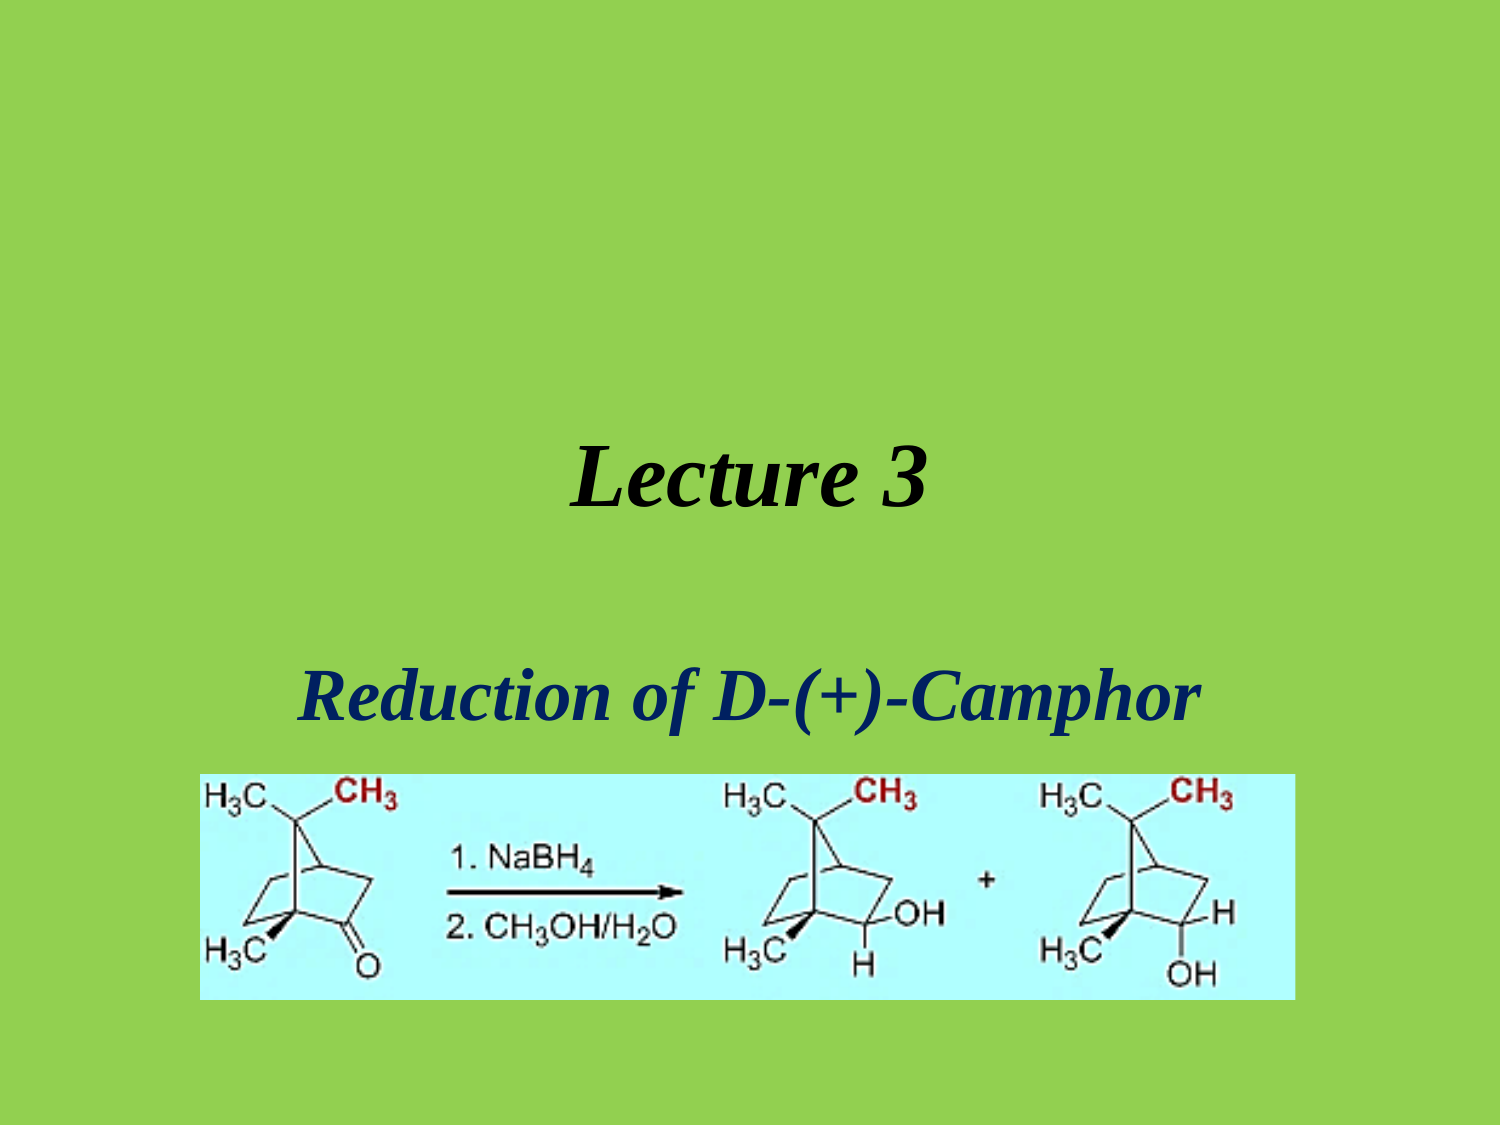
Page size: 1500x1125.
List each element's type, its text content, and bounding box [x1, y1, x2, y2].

title Lecture 3 [112, 349, 1388, 591]
picture [199, 773, 1296, 1000]
subtitle Reduction of D-(+)-Camphor [225, 637, 1275, 772]
